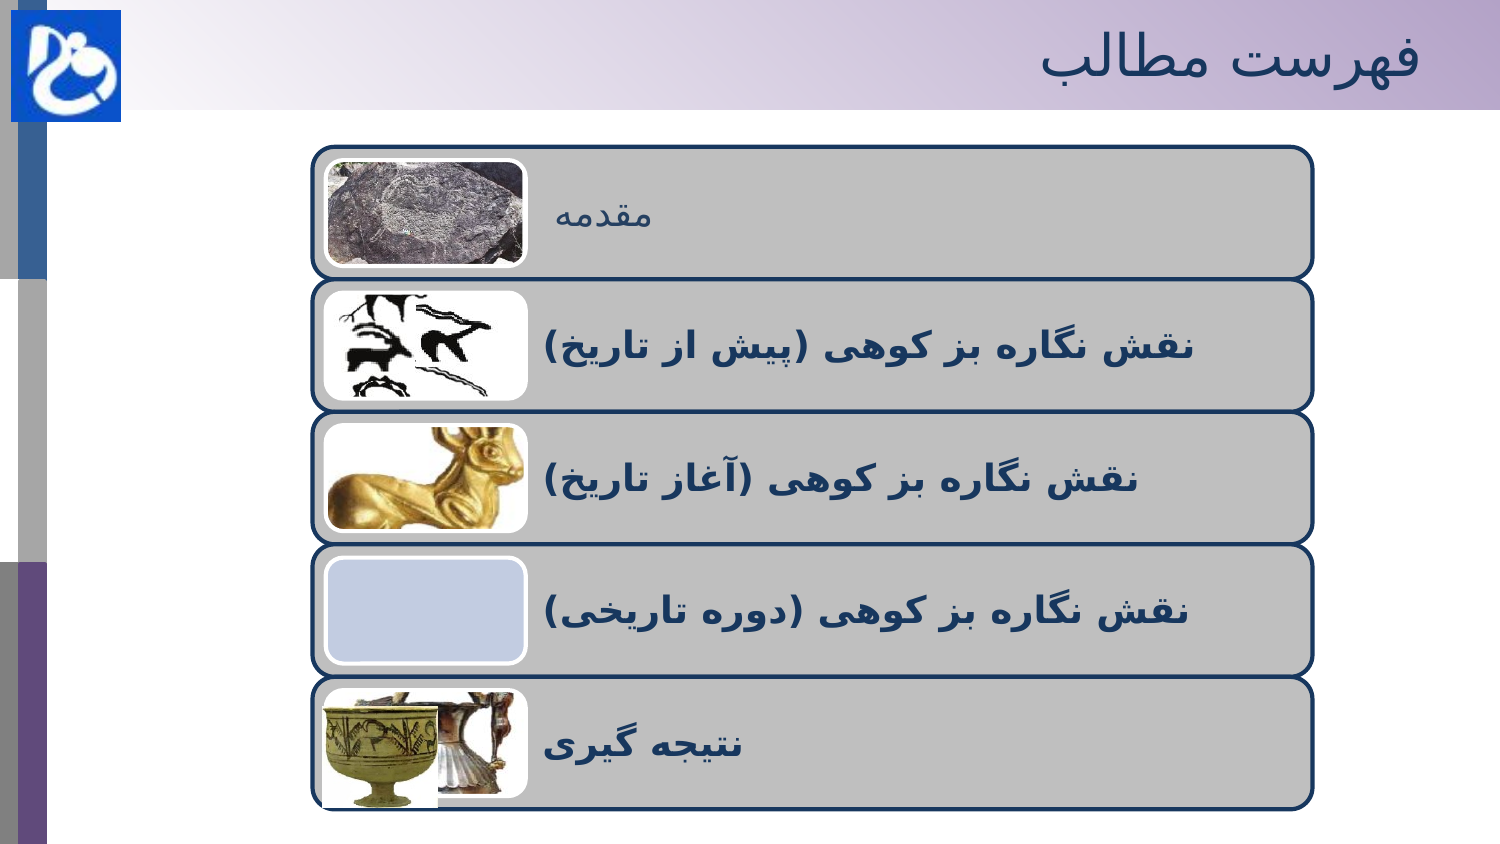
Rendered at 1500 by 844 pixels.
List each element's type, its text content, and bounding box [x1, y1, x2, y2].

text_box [0, 0, 46, 844]
text_box فهرست مطالب [987, 11, 1438, 96]
picture [321, 706, 438, 808]
picture [10, 10, 121, 123]
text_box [312, 146, 1313, 810]
text_box [47, 0, 1500, 111]
